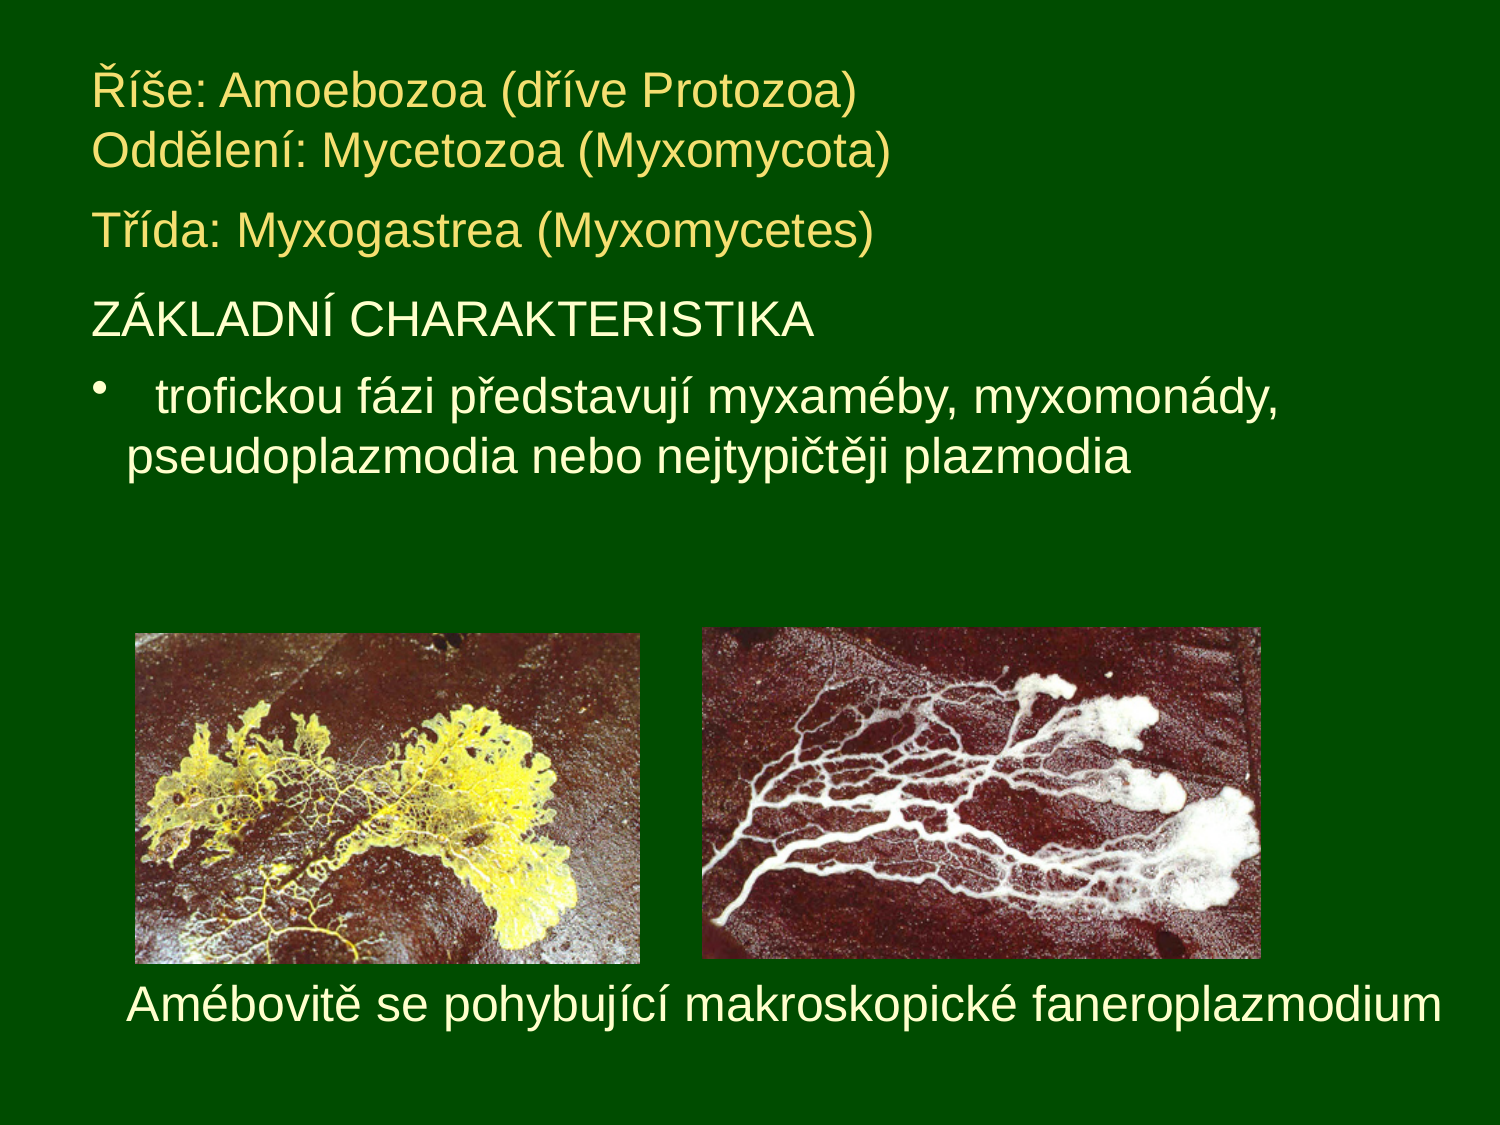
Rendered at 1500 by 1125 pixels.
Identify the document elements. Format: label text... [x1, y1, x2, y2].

picture [135, 633, 640, 964]
text_box ZÁKLADNÍ CHARAKTERISTIKA trofickou fázi představují myxaméby, myxomonády, pseudoplazmodia nebo nejtypičtěji plazmodia [76, 279, 1412, 492]
picture [702, 627, 1261, 959]
text_box Říše: Amoebozoa (dříve Protozoa) Oddělení: Mycetozoa (Myxomycota) Třída: Myxogastrea (Myxomycetes) [76, 50, 1172, 265]
text_box Amébovitě se pohybující makroskopické faneroplazmodium [112, 964, 1483, 1039]
